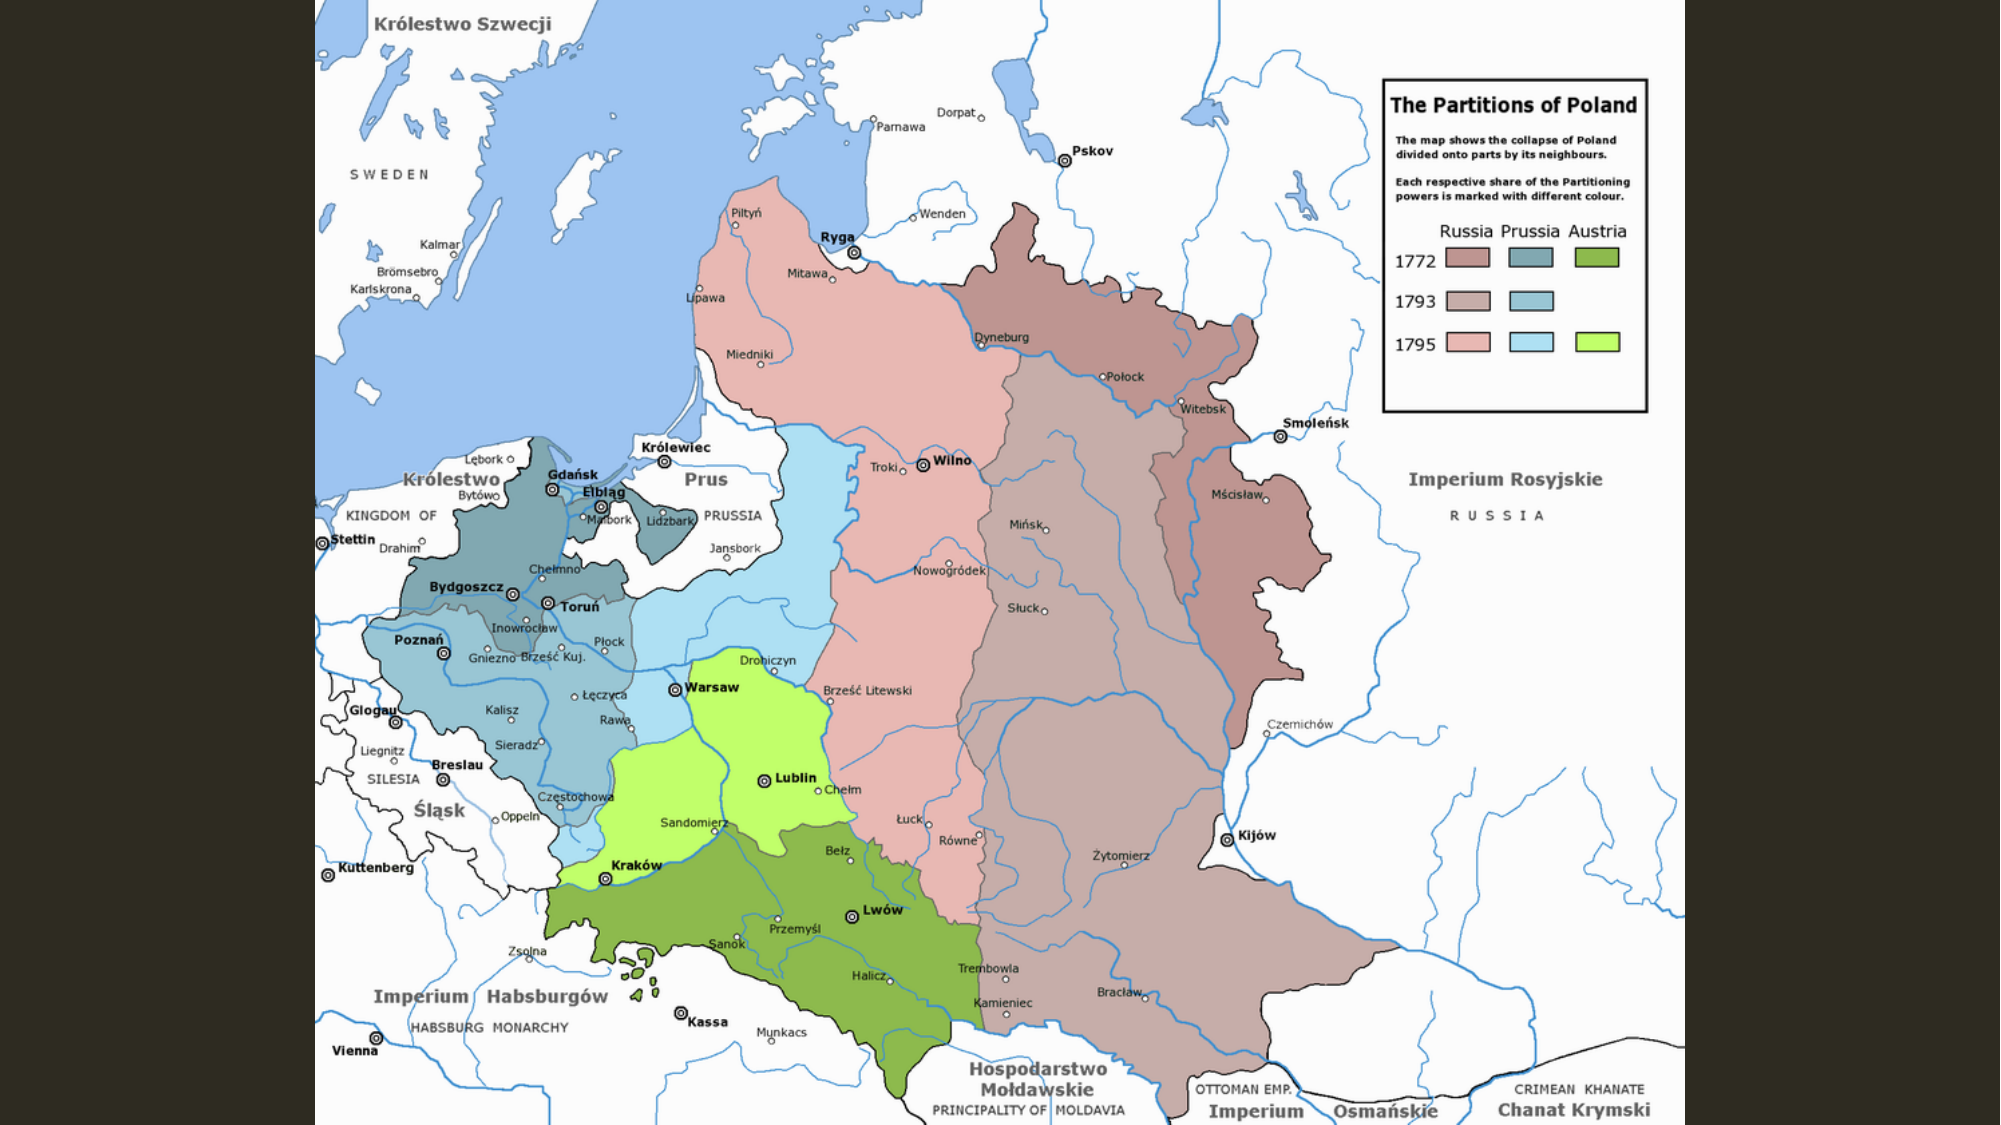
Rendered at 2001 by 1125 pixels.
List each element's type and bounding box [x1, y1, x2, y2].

picture [315, 0, 1685, 1125]
